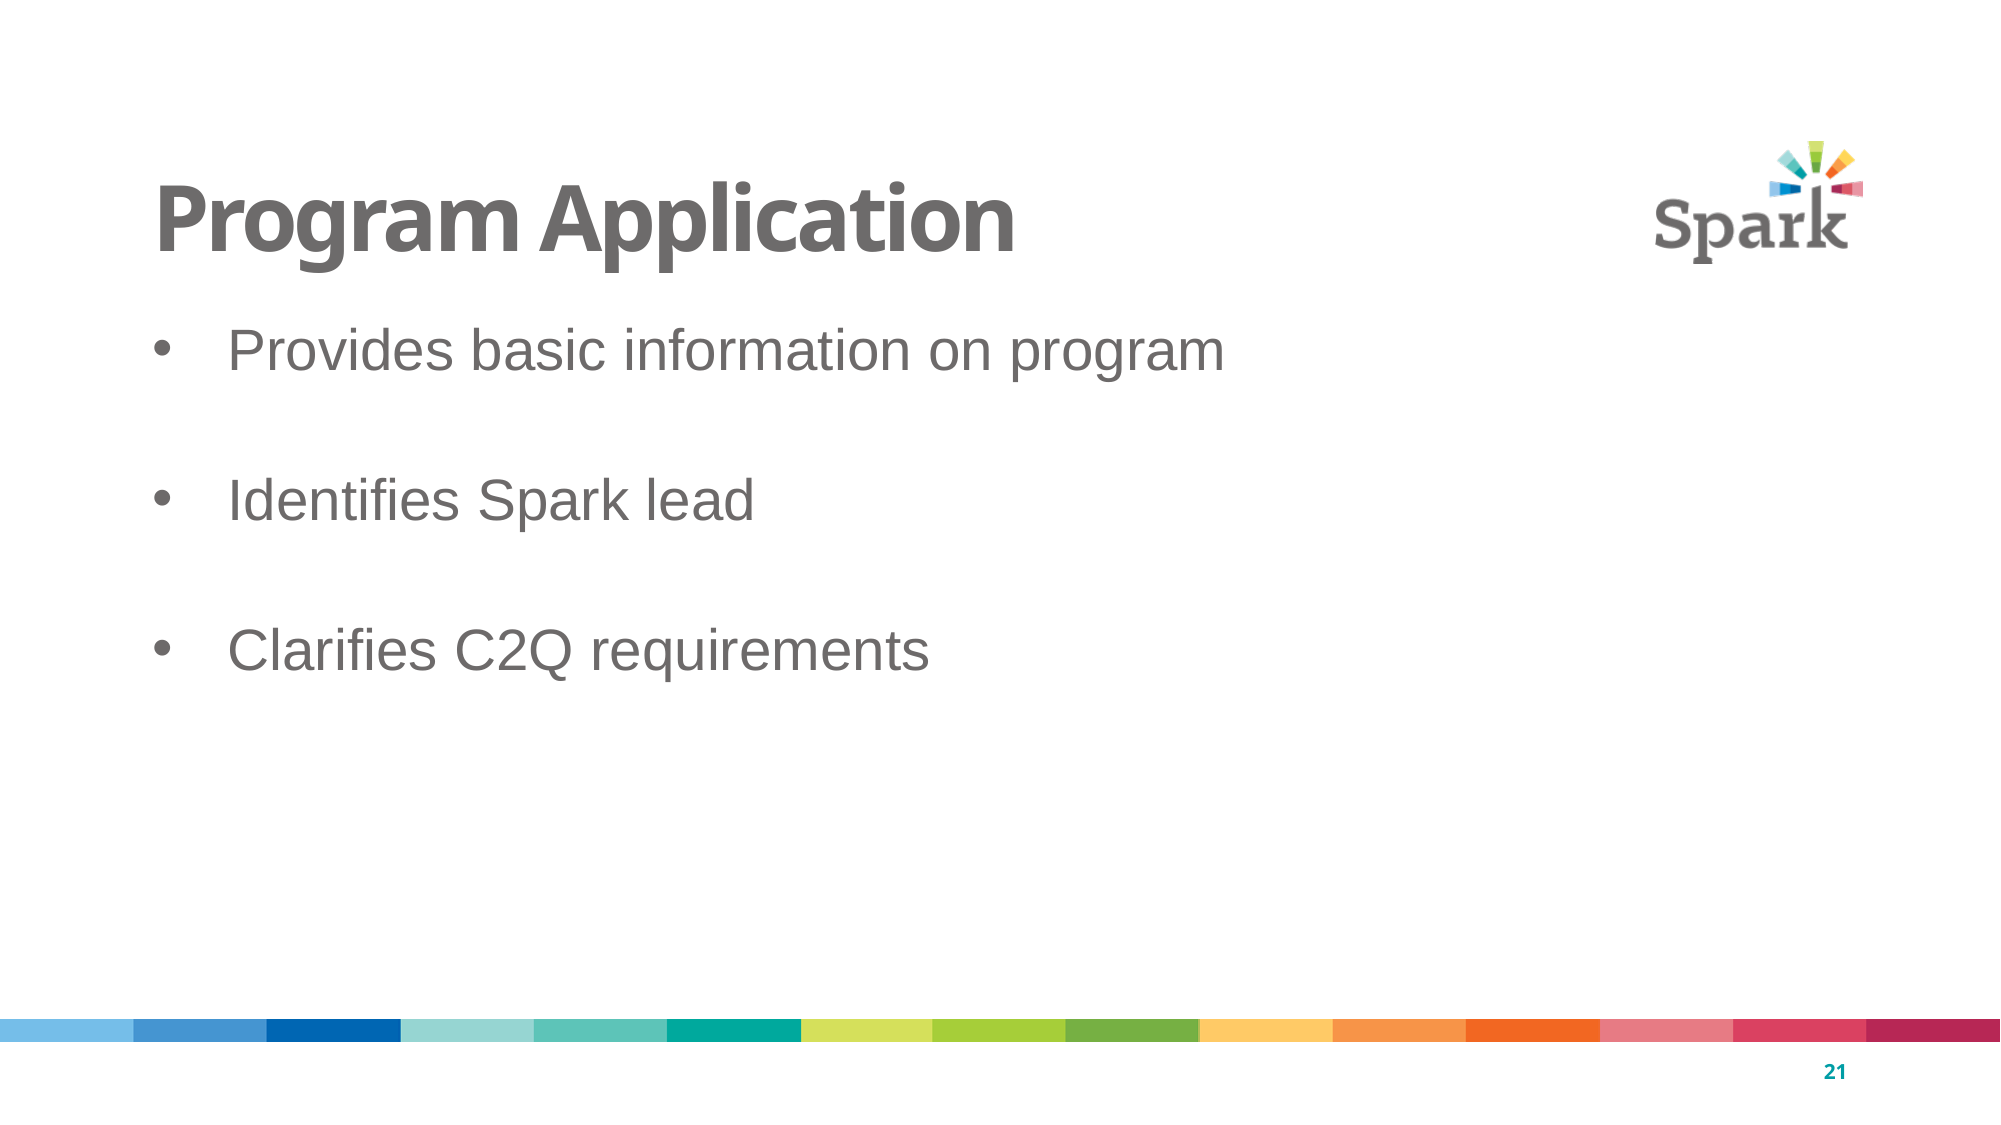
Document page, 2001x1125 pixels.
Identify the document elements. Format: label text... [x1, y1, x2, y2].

title Program Application [137, 59, 1563, 278]
picture [1655, 141, 1863, 264]
slide_number 21 [1412, 1042, 1863, 1103]
picture [0, 1019, 2000, 1042]
list Provides basic information on program Identifies Spark lead Clarifies C2Q requirements [137, 299, 1563, 990]
